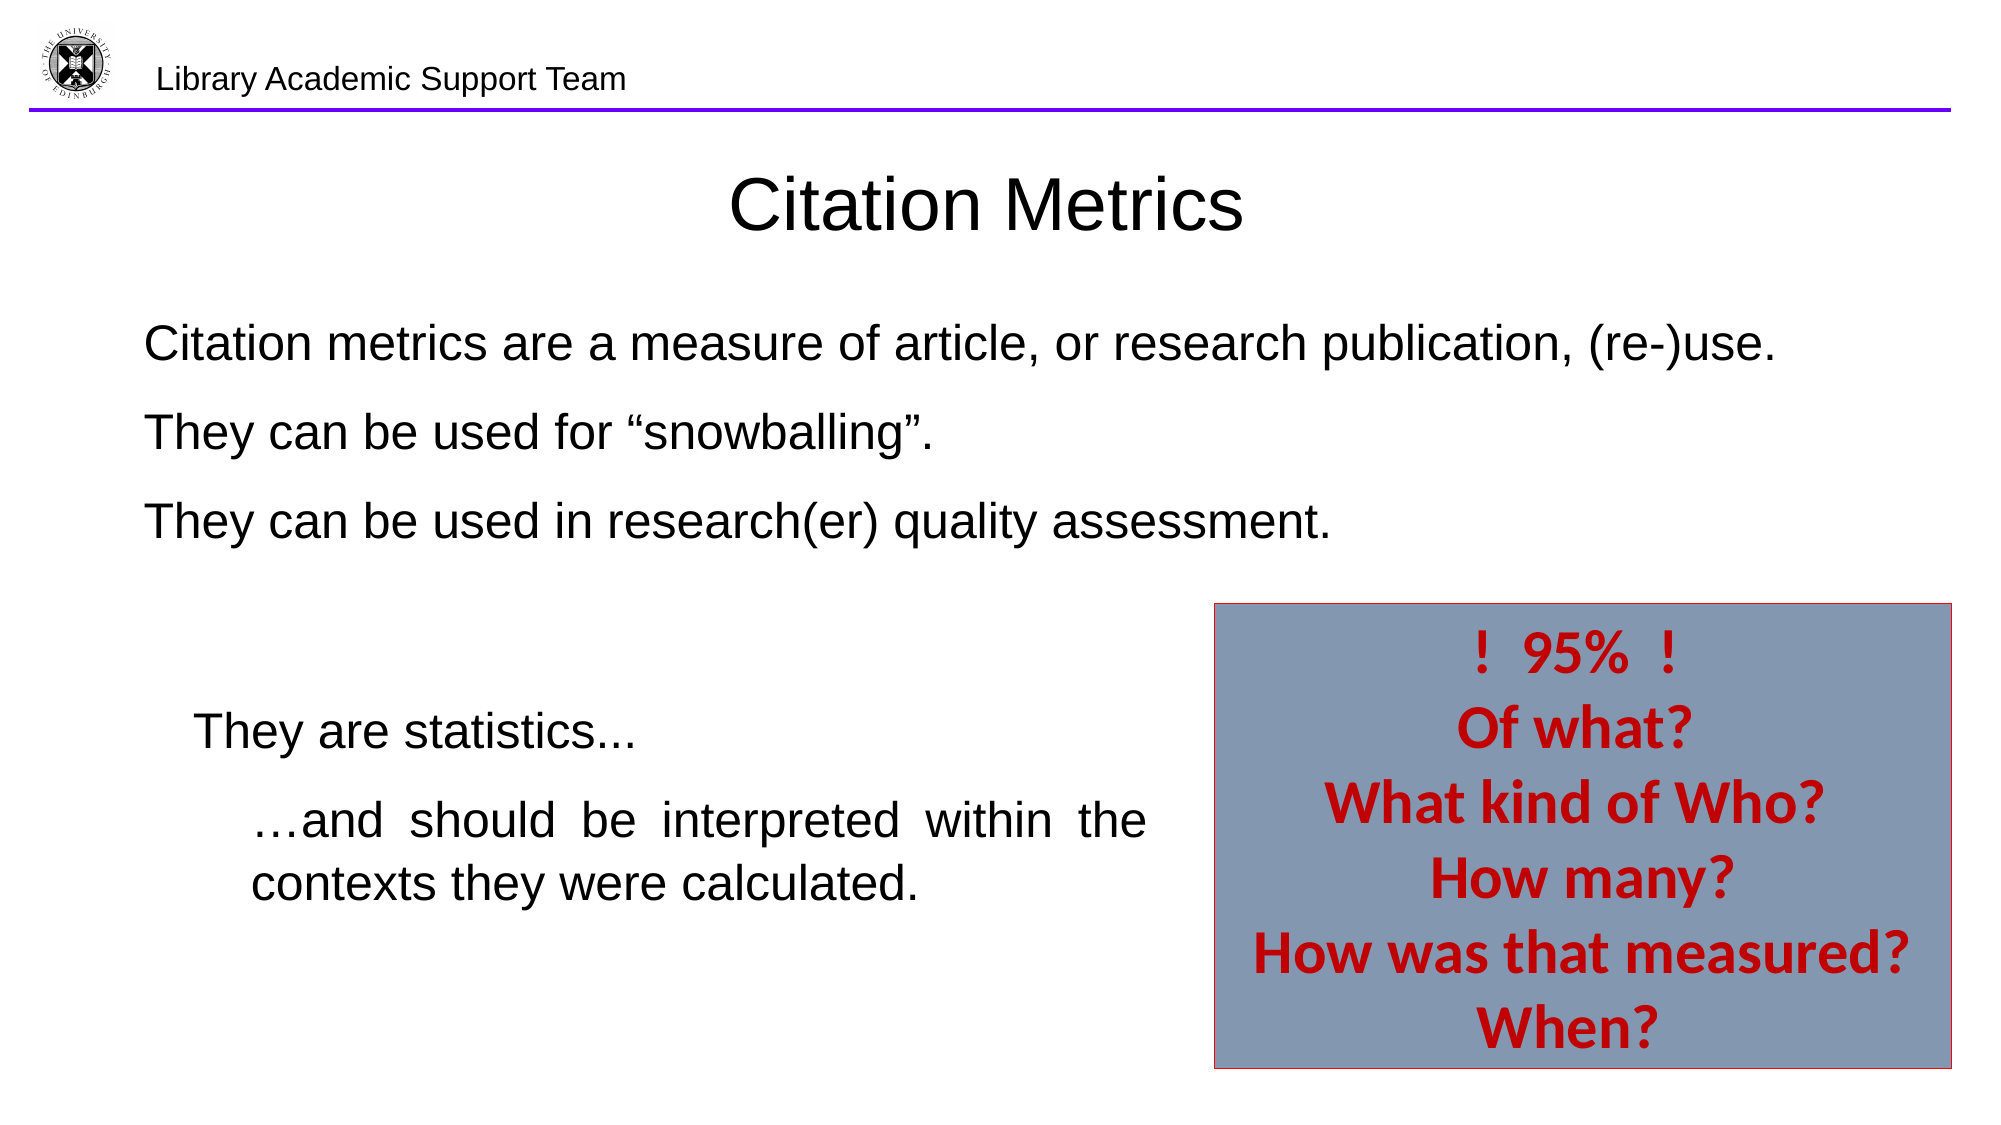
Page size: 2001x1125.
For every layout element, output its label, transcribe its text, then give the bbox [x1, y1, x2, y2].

picture [35, 22, 117, 105]
text_box Citation metrics are a measure of article, or research publication, (re-)use. They can be used for “snowballing”. They can be used in research(er) quality assessment. [128, 300, 1834, 557]
title Citation Metrics [611, 156, 1363, 256]
text_box They are statistics... …and should be interpreted within the contexts they were calculated. [178, 688, 1163, 919]
text_box ! 95% ! Of what? What kind of Who? How many? How was that measured? When? [1214, 603, 1952, 1069]
text_box Library Academic Support Team [141, 49, 1650, 105]
